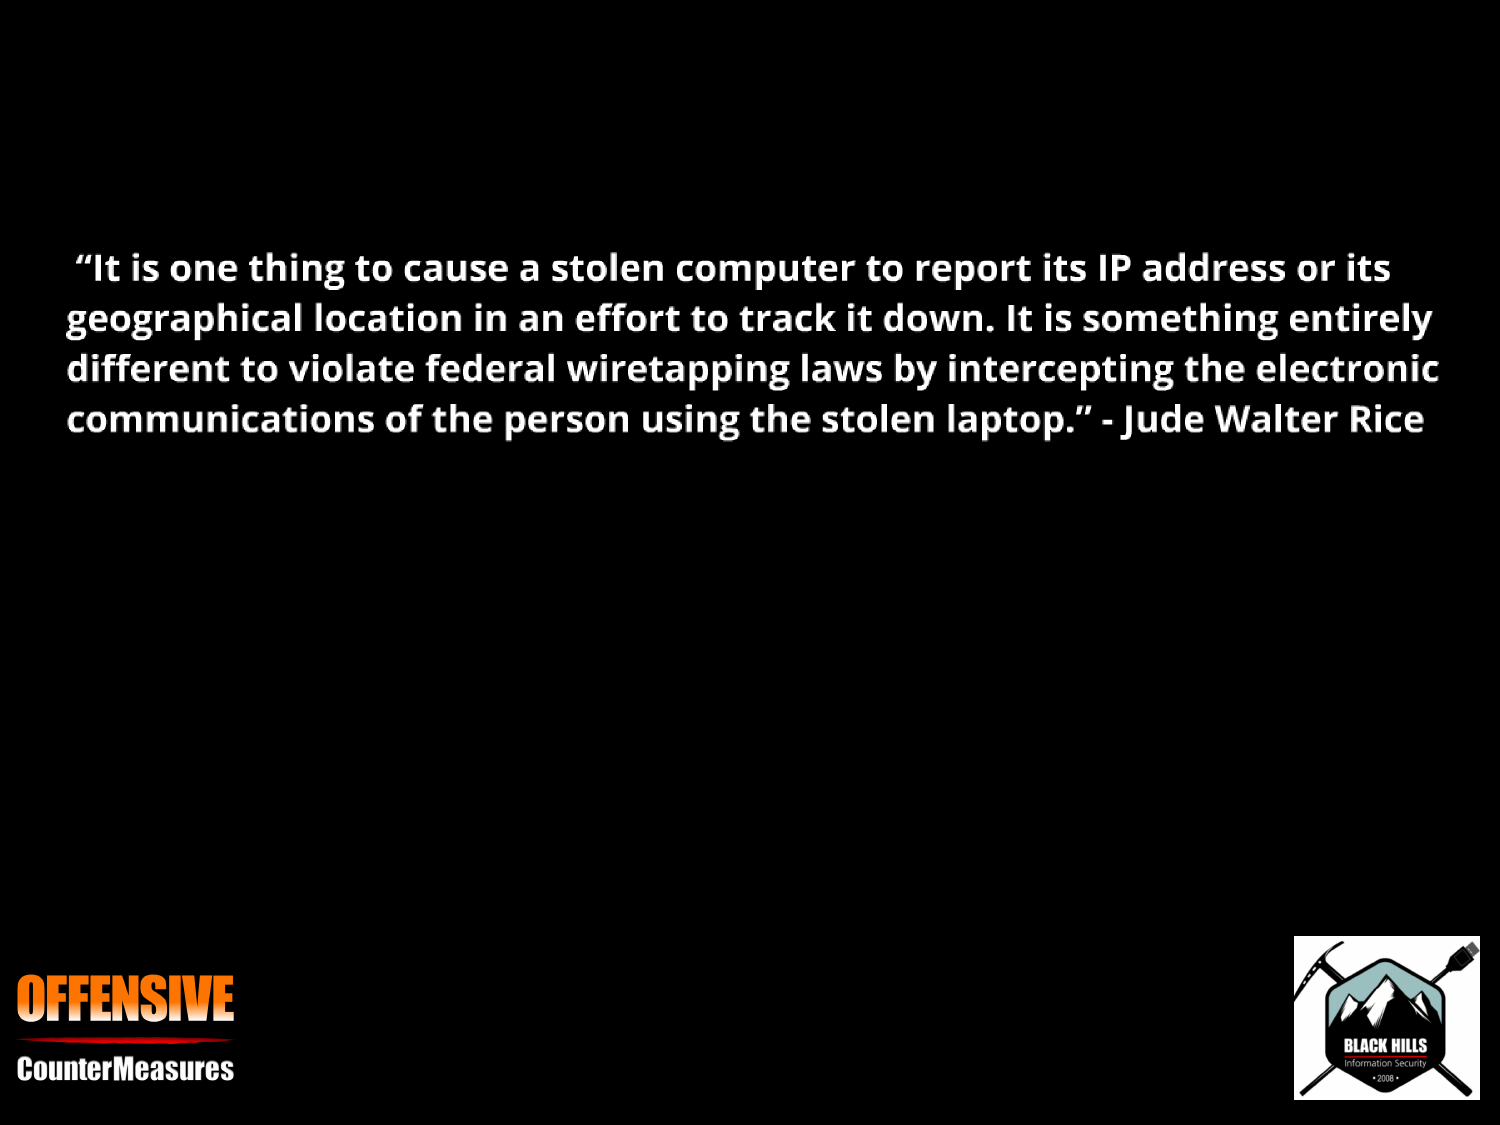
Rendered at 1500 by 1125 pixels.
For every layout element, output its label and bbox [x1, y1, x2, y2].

picture [1294, 936, 1481, 1100]
picture [0, 963, 251, 1090]
picture [46, 214, 1500, 856]
